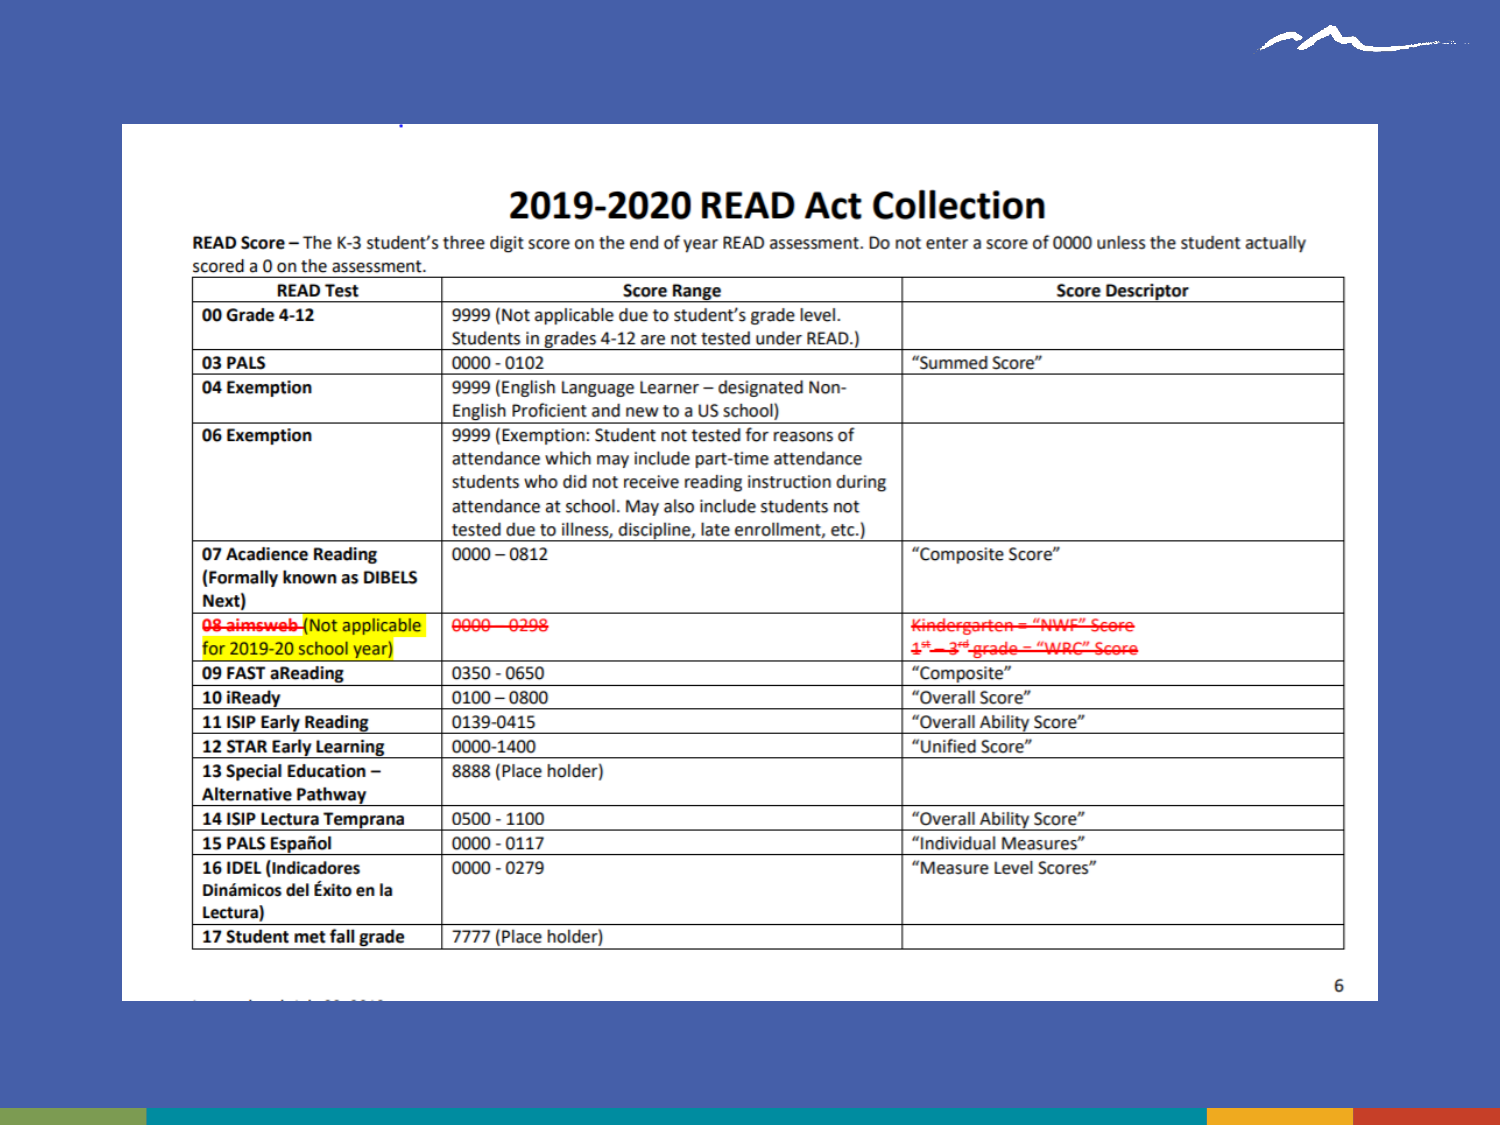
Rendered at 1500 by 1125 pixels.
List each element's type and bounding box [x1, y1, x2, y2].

picture [122, 124, 1378, 1001]
